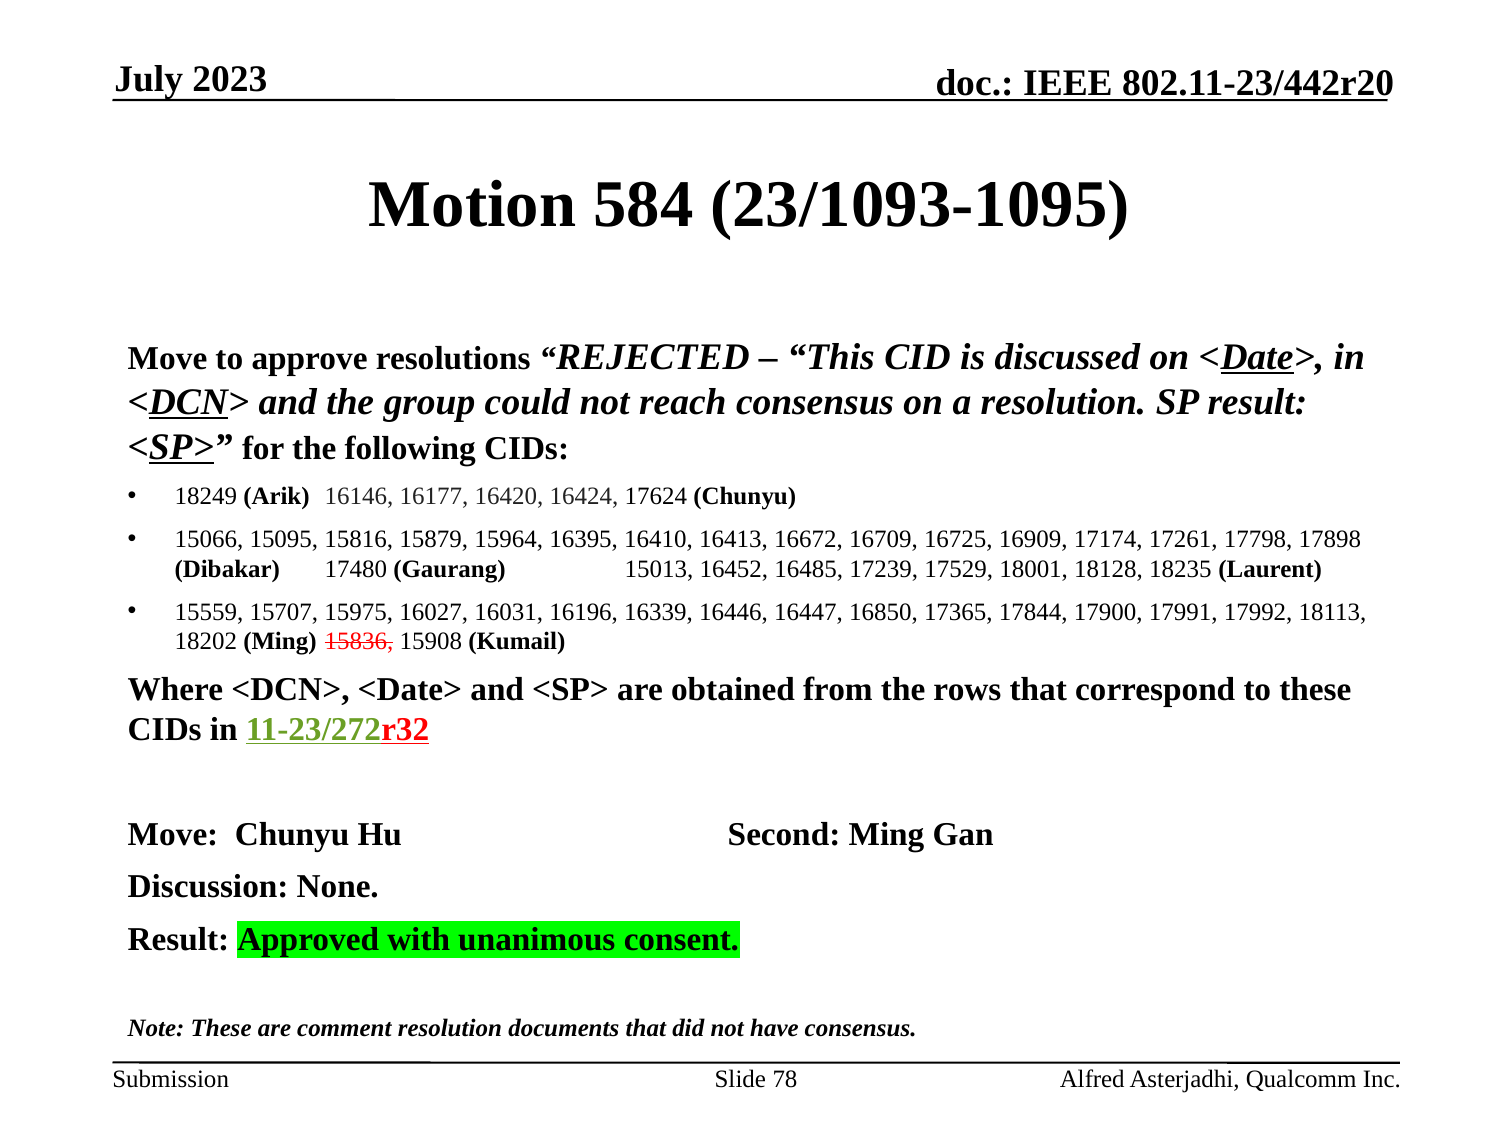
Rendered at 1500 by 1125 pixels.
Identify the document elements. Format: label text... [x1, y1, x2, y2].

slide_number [114, 54, 423, 100]
slide_number Slide 78 [712, 1061, 800, 1123]
title Motion 584 (23/1093-1095) [112, 112, 1388, 288]
list Move to approve resolutions “REJECTED – “This CID is discussed on <Date>, in <DCN> and the group could not reach consensus on a resolution. SP result: <SP>” for the following CIDs: 18249 (Arik) 16146, 16177, 16420, 16424, 17624 (Chunyu) 15066, 15095, 15816, 15879, 15964, 16395, 16410, 16413, 16672, 16709, 16725, 16909, 17174, 17261, 17798, 17898 (Dibakar) 17480 (Gaurang) 15013, 16452, 16485, 17239, 17529, 18001, 18128, 18235 (Laurent) 15559, 15707, 15975, 16027, 16031, 16196, 16339, 16446, 16447, 16850, 17365, 17844, 17900, 17991, 17992, 18113, 18202 (Ming) 15836, 15908 (Kumail) Where <DCN>, <Date> and <SP> are obtained from the rows that correspond to these CIDs in 11-23/272r32 Move: Chunyu Hu Second: Ming Gan Discussion: None. Result: Approved with unanimous consent. Note: These are comment resolution documents that did not have consensus. [112, 324, 1388, 1063]
footer Alfred Asterjadhi, Qualcomm Inc. [878, 1061, 1402, 1093]
